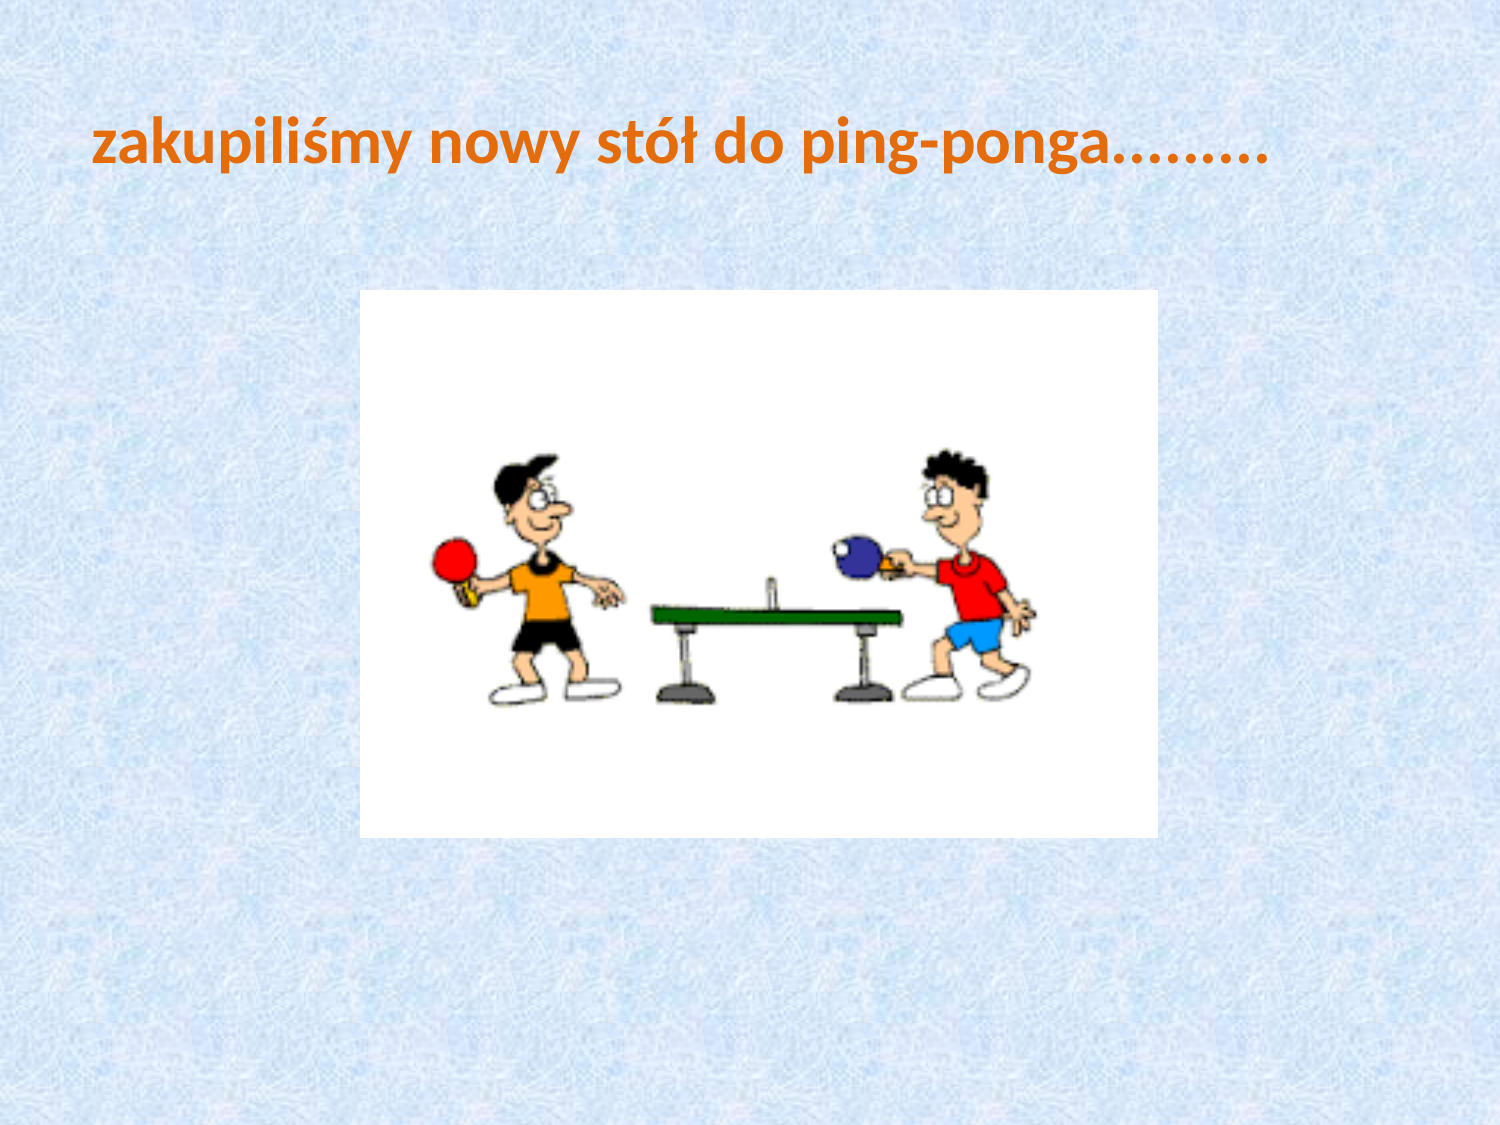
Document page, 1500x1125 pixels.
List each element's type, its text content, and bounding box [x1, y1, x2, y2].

text_box zakupiliśmy nowy stół do ping-ponga......... [76, 89, 1388, 185]
picture [0, 0, 1500, 1125]
